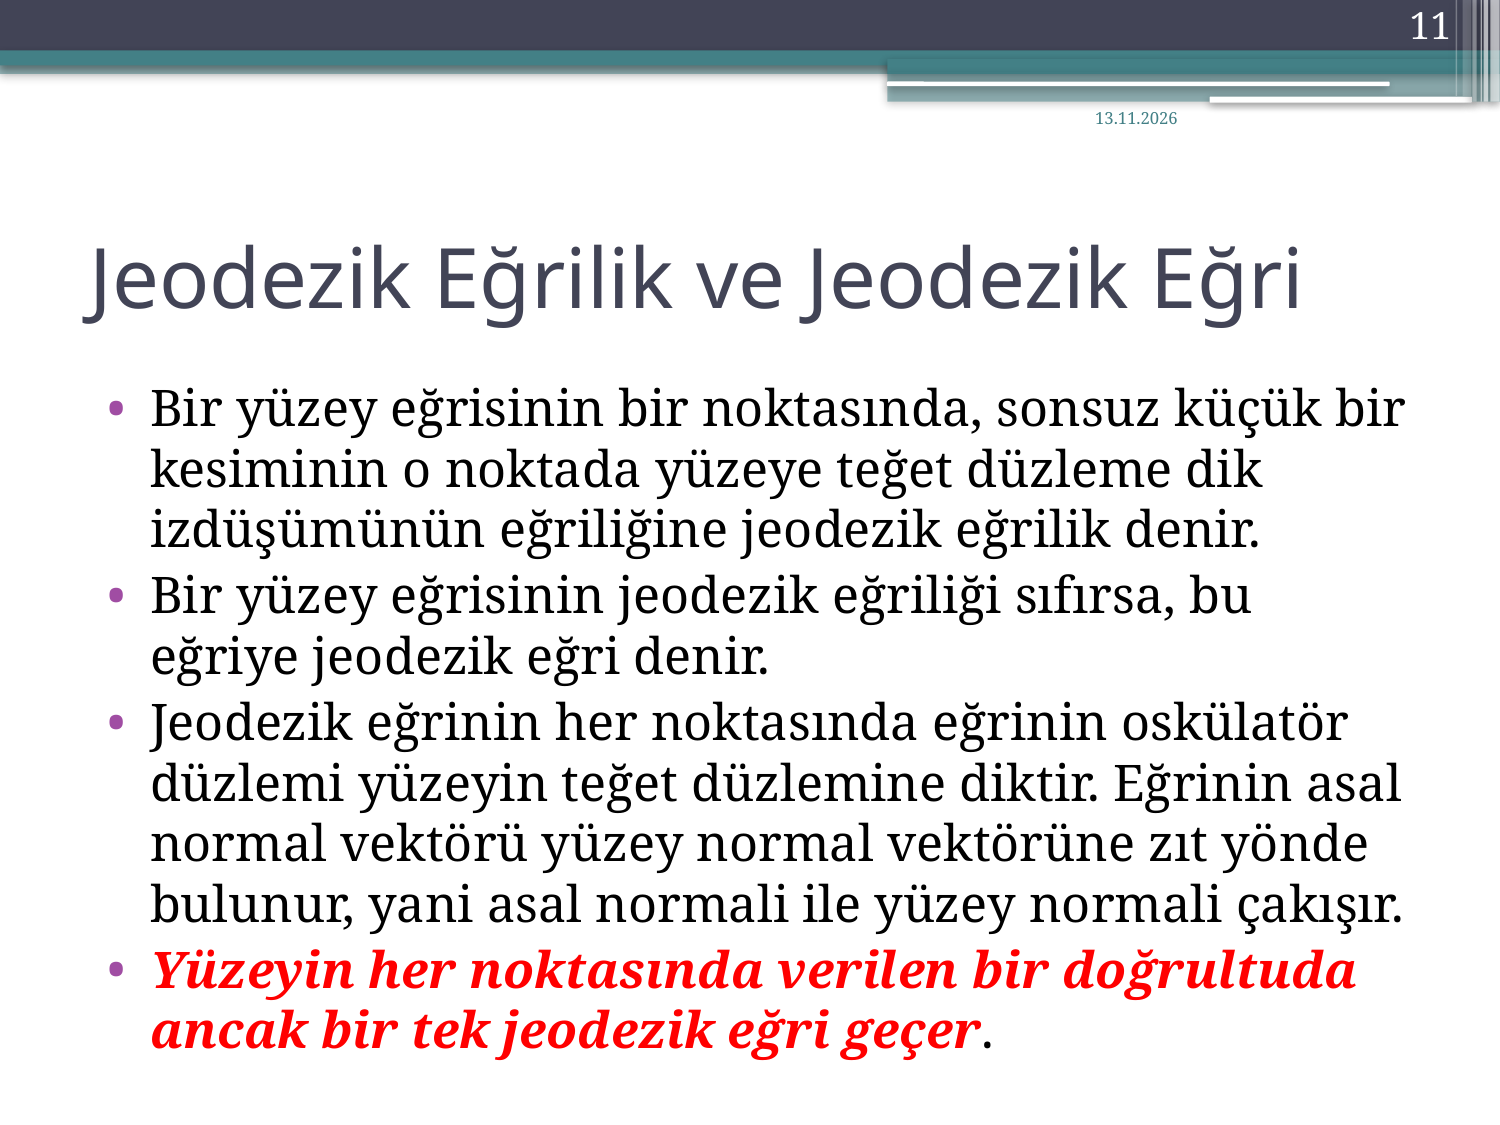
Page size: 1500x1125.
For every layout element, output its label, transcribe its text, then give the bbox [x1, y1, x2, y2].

slide_number 11 [1341, 0, 1466, 61]
title Jeodezik Eğrilik ve Jeodezik Eğri [75, 187, 1425, 363]
list Bir yüzey eğrisinin bir noktasında, sonsuz küçük bir kesiminin o noktada yüzeye teğet düzleme dik izdüşümünün eğriliğine jeodezik eğrilik denir. Bir yüzey eğrisinin jeodezik eğriliği sıfırsa, bu eğriye jeodezik eğri denir. Jeodezik eğrinin her noktasında eğrinin oskülatör düzlemi yüzeyin teğet düzlemine diktir. Eğrinin asal normal vektörü yüzey normal vektörüne zıt yönde bulunur, yani asal normali ile yüzey normali çakışır. Yüzeyin her noktasında verilen bir doğrultuda ancak bir tek jeodezik eğri geçer. [75, 368, 1425, 1079]
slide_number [1080, 100, 1238, 176]
